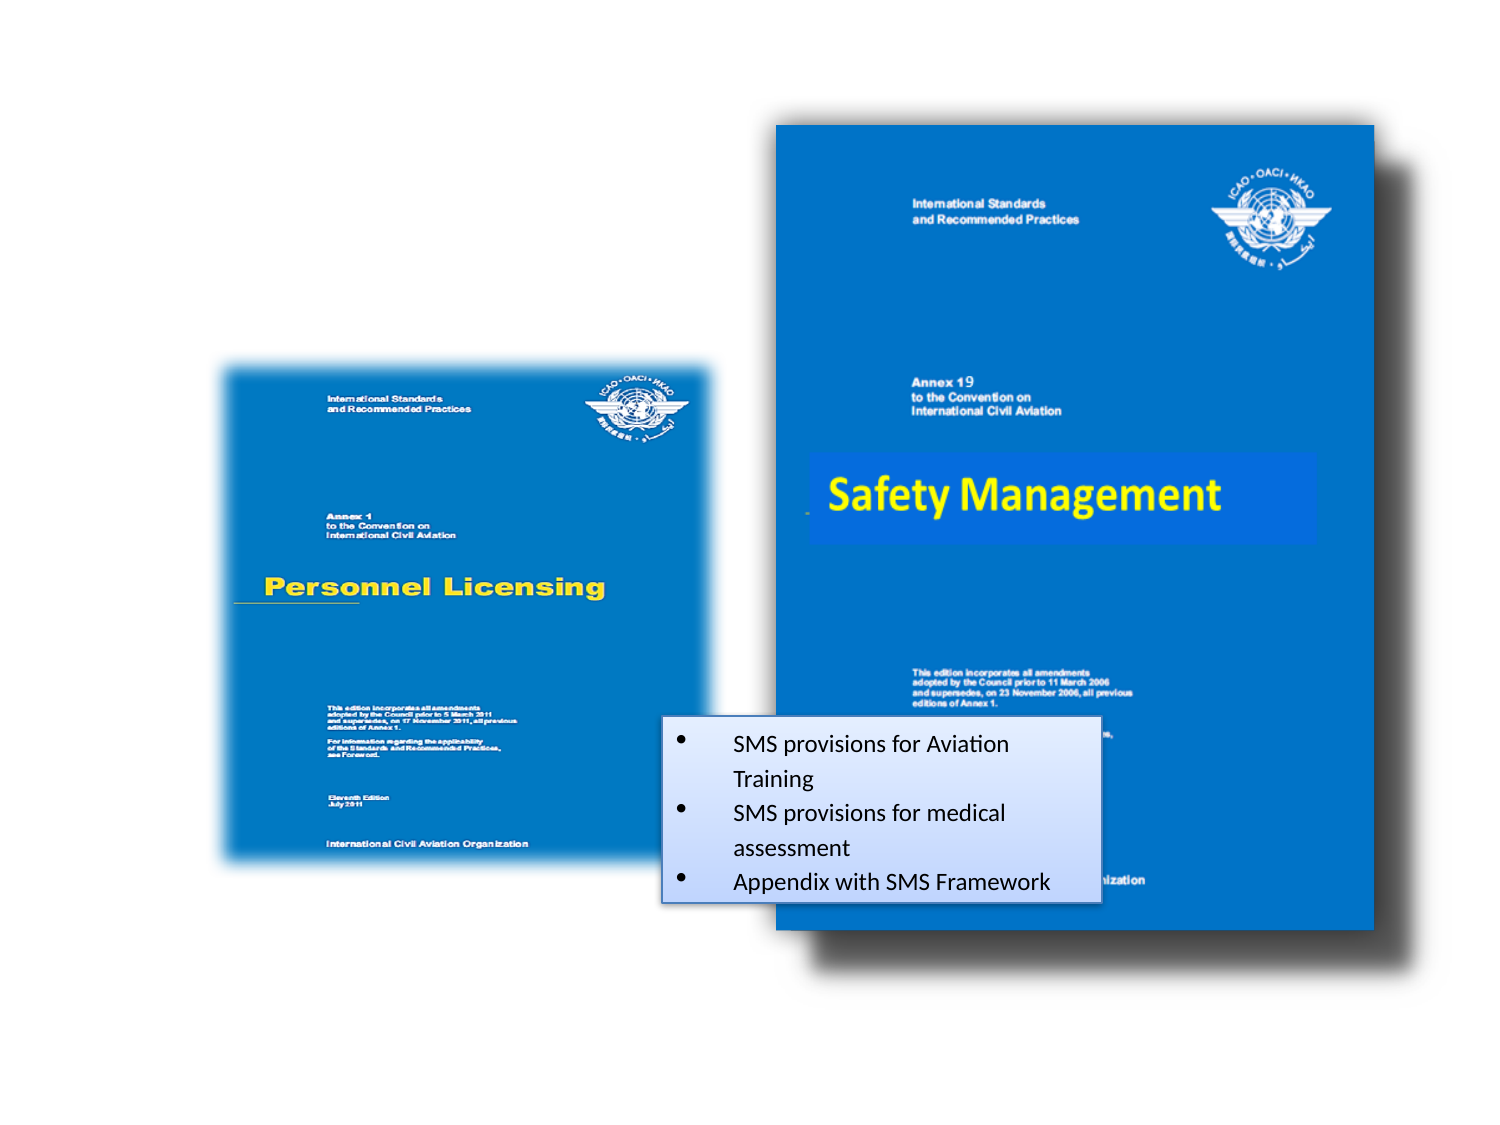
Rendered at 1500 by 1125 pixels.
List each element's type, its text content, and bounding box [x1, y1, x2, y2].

picture [206, 349, 727, 880]
text_box SMS provisions for Aviation Training SMS provisions for medical assessment Appendix with SMS Framework [661, 715, 771, 904]
picture [776, 125, 1439, 1000]
